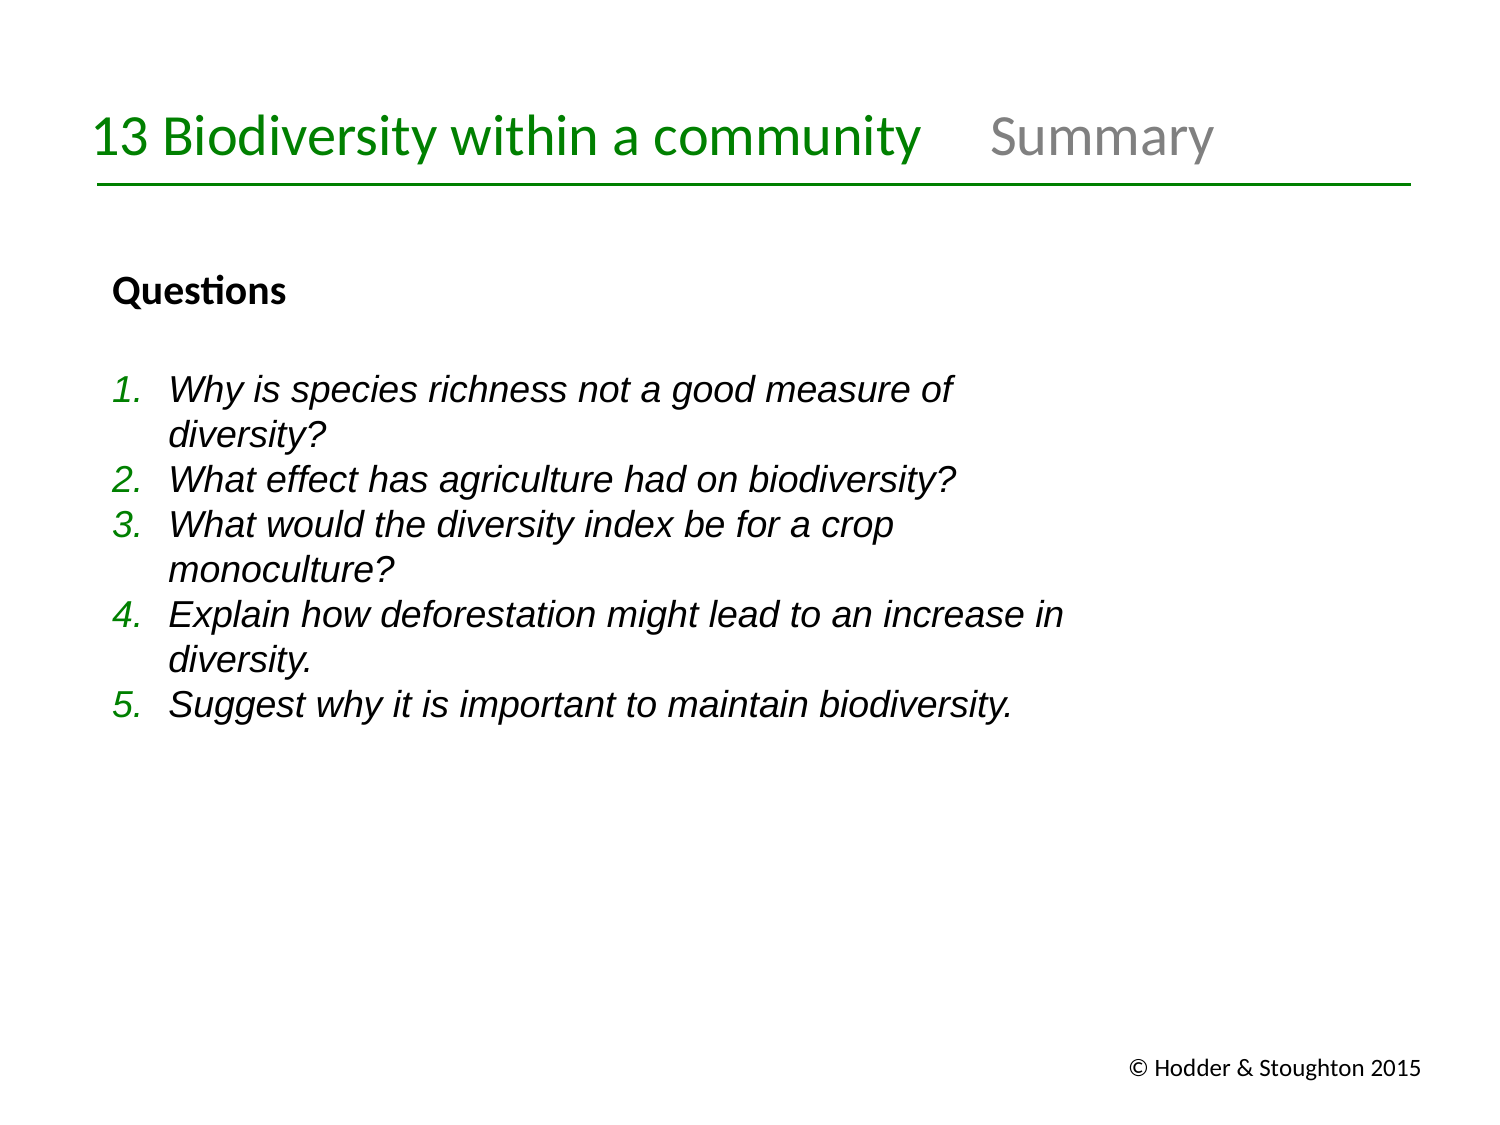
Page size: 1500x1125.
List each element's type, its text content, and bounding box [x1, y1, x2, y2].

text_box 13 Biodiversity within a community Summary [74, 97, 1425, 220]
text_box Questions Why is species richness not a good measure of diversity? What effect has agriculture had on biodiversity? What would the diversity index be for a crop monoculture? Explain how deforestation might lead to an increase in diversity. Suggest why it is important to maintain biodiversity. [97, 255, 1128, 733]
text_box © Hodder & Stoughton 2015 [1128, 1051, 1423, 1082]
